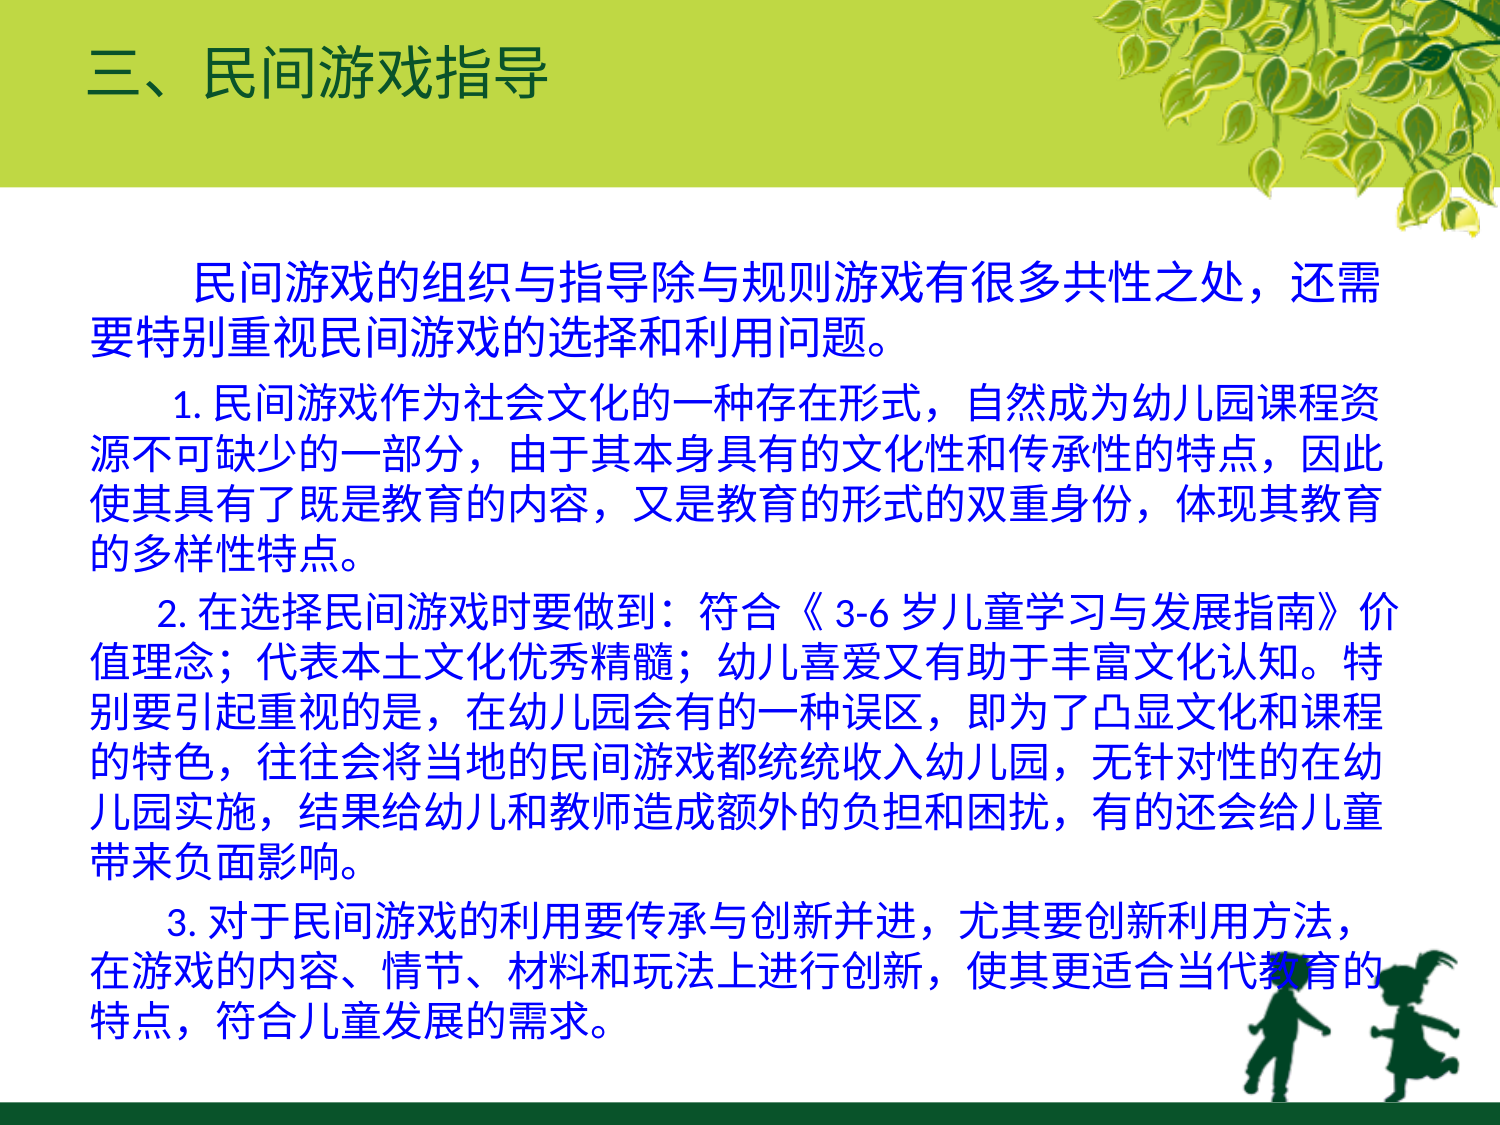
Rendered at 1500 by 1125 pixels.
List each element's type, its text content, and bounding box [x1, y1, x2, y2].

list 民间游戏的组织与指导除与规则游戏有很多共性之处，还需要特别重视民间游戏的选择和利用问题。 1.民间游戏作为社会文化的一种存在形式，自然成为幼儿园课程资源不可缺少的一部分，由于其本身具有的文化性和传承性的特点，因此使其具有了既是教育的内容，又是教育的形式的双重身份，体现其教育的多样性特点。 2.在选择民间游戏时要做到：符合《3-6岁儿童学习与发展指南》价值理念；代表本土文化优秀精髓；幼儿喜爱又有助于丰富文化认知。特别要引起重视的是，在幼儿园会有的一种误区，即为了凸显文化和课程的特色，往往会将当地的民间游戏都统统收入幼儿园，无针对性的在幼儿园实施，结果给幼儿和教师造成额外的负担和困扰，有的还会给儿童带来负面影响。 3.对于民间游戏的利用要传承与创新并进，尤其要创新利用方法，在游戏的内容、情节、材料和玩法上进行创新，使其更适合当代教育的特点，符合儿童发展的需求。 [74, 245, 1426, 1078]
title 三、民间游戏指导 [70, 34, 1091, 178]
picture [1222, 910, 1461, 1102]
picture [1015, 0, 1500, 328]
